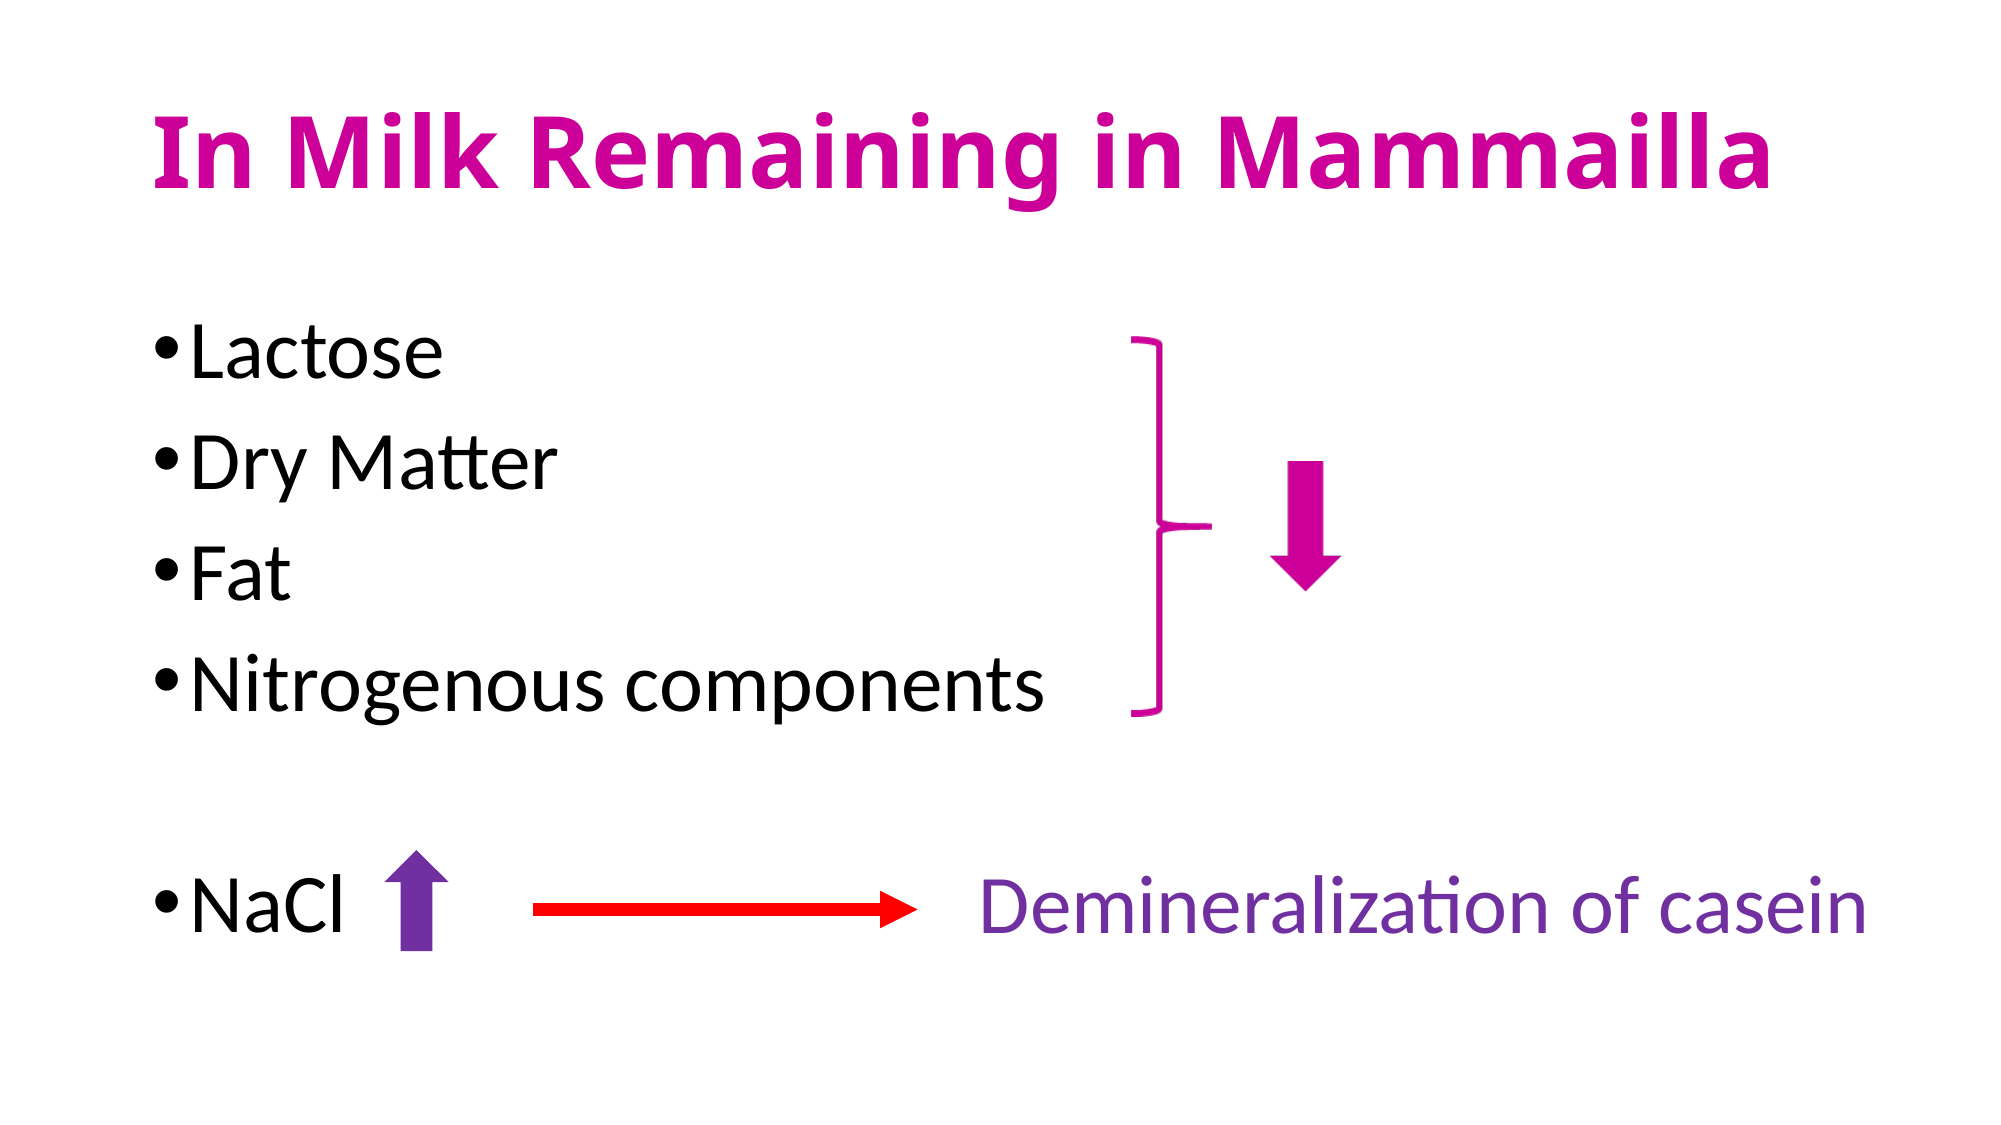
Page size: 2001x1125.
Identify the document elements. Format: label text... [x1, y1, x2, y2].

text_box Demineralization of casein [963, 842, 1886, 958]
list Lactose Dry Matter Fat Nitrogenous components NaCl [137, 299, 1863, 1014]
picture [1131, 336, 1212, 717]
text_box [384, 849, 449, 952]
picture [1269, 461, 1342, 592]
title In Milk Remaining in Mammailla [137, 153, 1863, 278]
